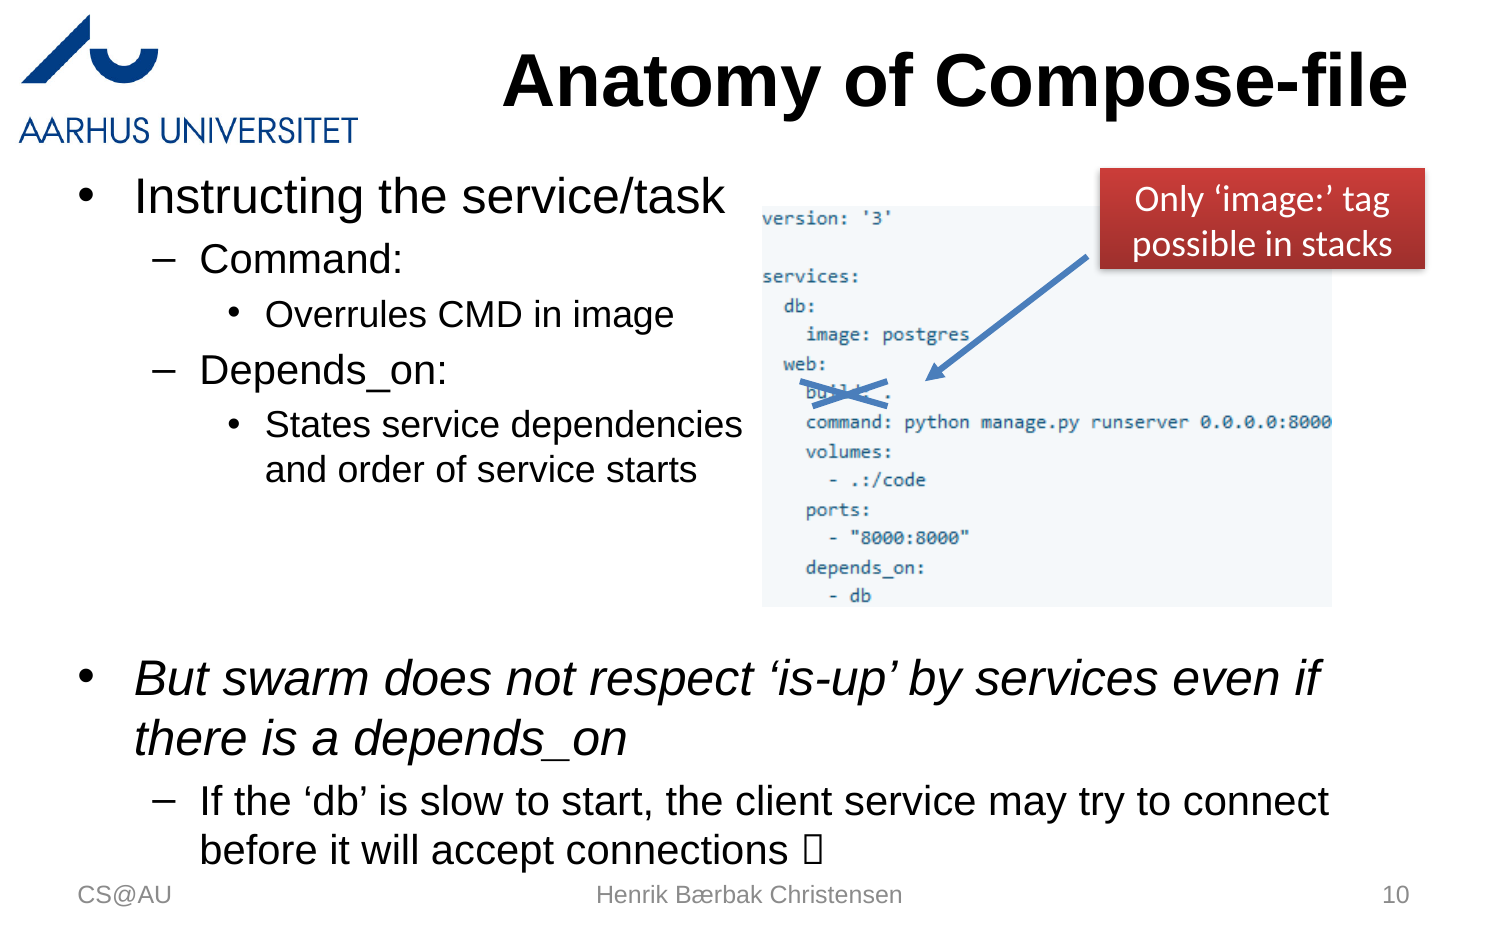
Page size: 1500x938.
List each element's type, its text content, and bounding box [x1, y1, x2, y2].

footer Henrik Bærbak Christensen [512, 868, 988, 919]
picture [14, 9, 358, 146]
slide_number CS@AU [62, 868, 413, 919]
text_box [812, 380, 888, 407]
title Anatomy of Compose-file [75, 27, 1425, 125]
slide_number 10 [1074, 868, 1425, 919]
text_box Only ‘image:’ tag possible in stacks [1100, 168, 1425, 269]
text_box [924, 255, 1088, 382]
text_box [799, 380, 811, 407]
picture [762, 206, 1332, 607]
list Instructing the service/task Command: Overrules CMD in image Depends_on: States service dependencies and order of service starts But swarm does not respect ‘is-up’ by services even if there is a depends_on If the ‘db’ is slow to start, the client service may try to connect before it will accept connections  [62, 156, 1425, 865]
